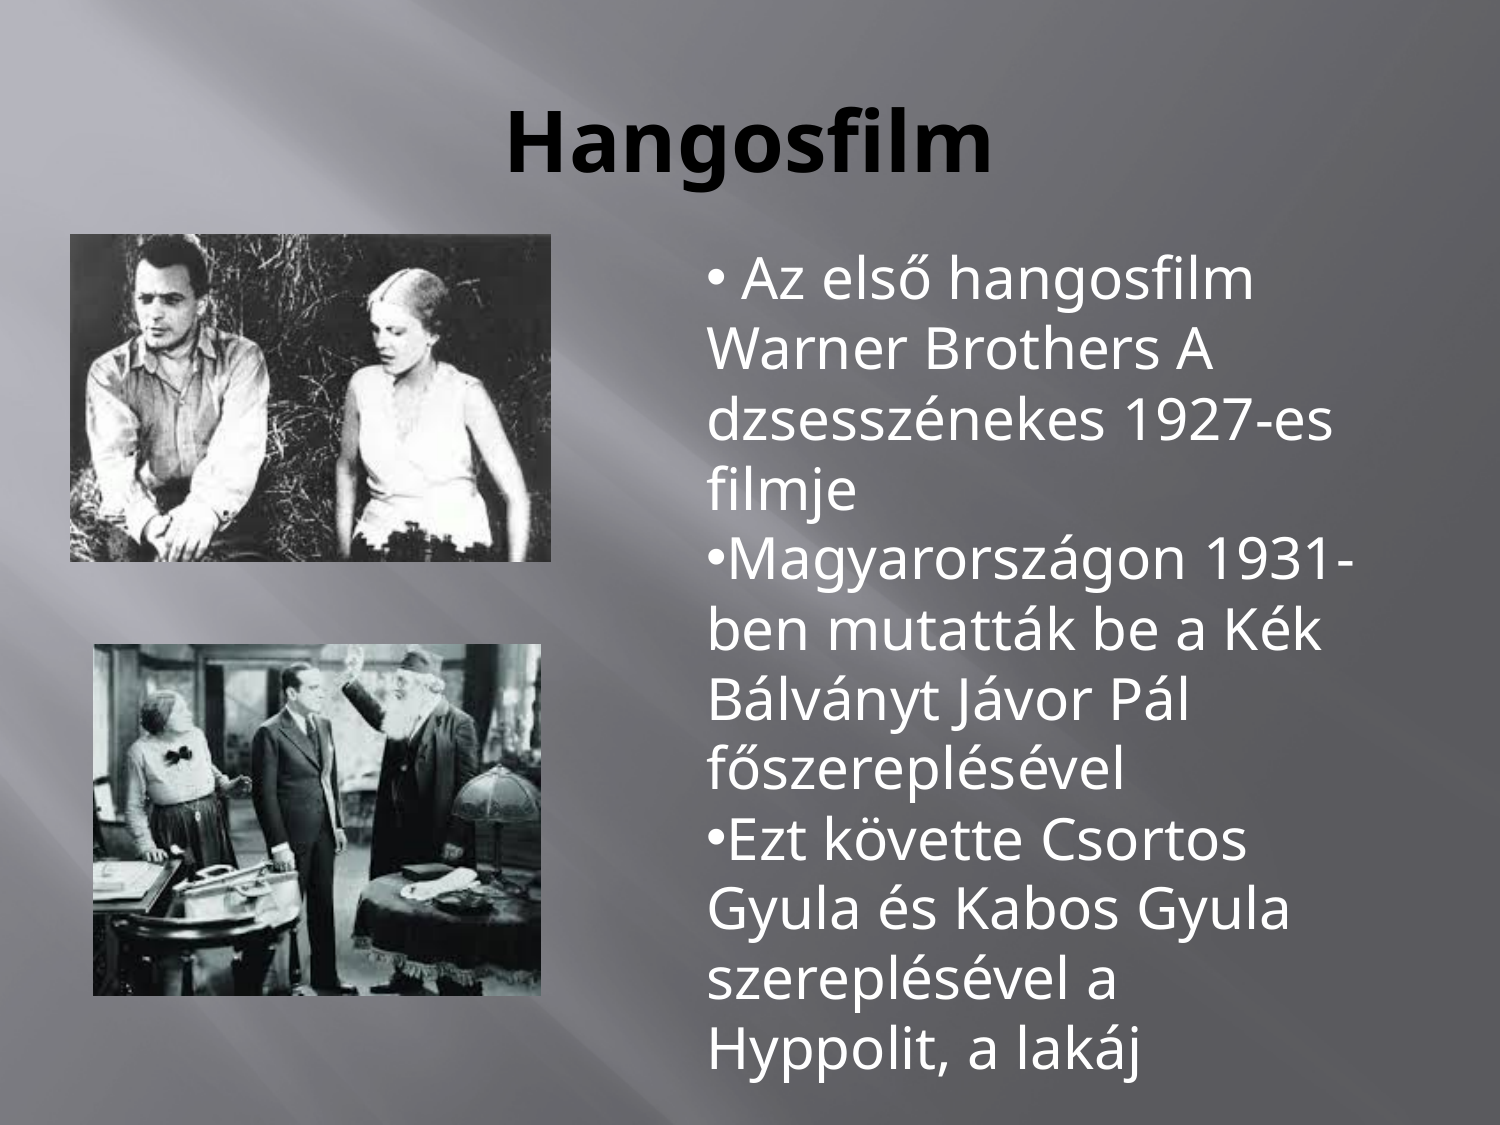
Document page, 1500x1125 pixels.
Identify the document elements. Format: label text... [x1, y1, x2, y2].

text_box Az első hangosfilm Warner Brothers A dzsesszénekes 1927-es filmje Magyarországon 1931-ben mutatták be a Kék Bálványt Jávor Pál főszereplésével Ezt követte Csortos Gyula és Kabos Gyula szereplésével a Hyppolit, a lakáj [691, 234, 1372, 1089]
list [93, 644, 541, 997]
title Hangosfilm [75, 45, 1425, 233]
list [70, 234, 551, 562]
